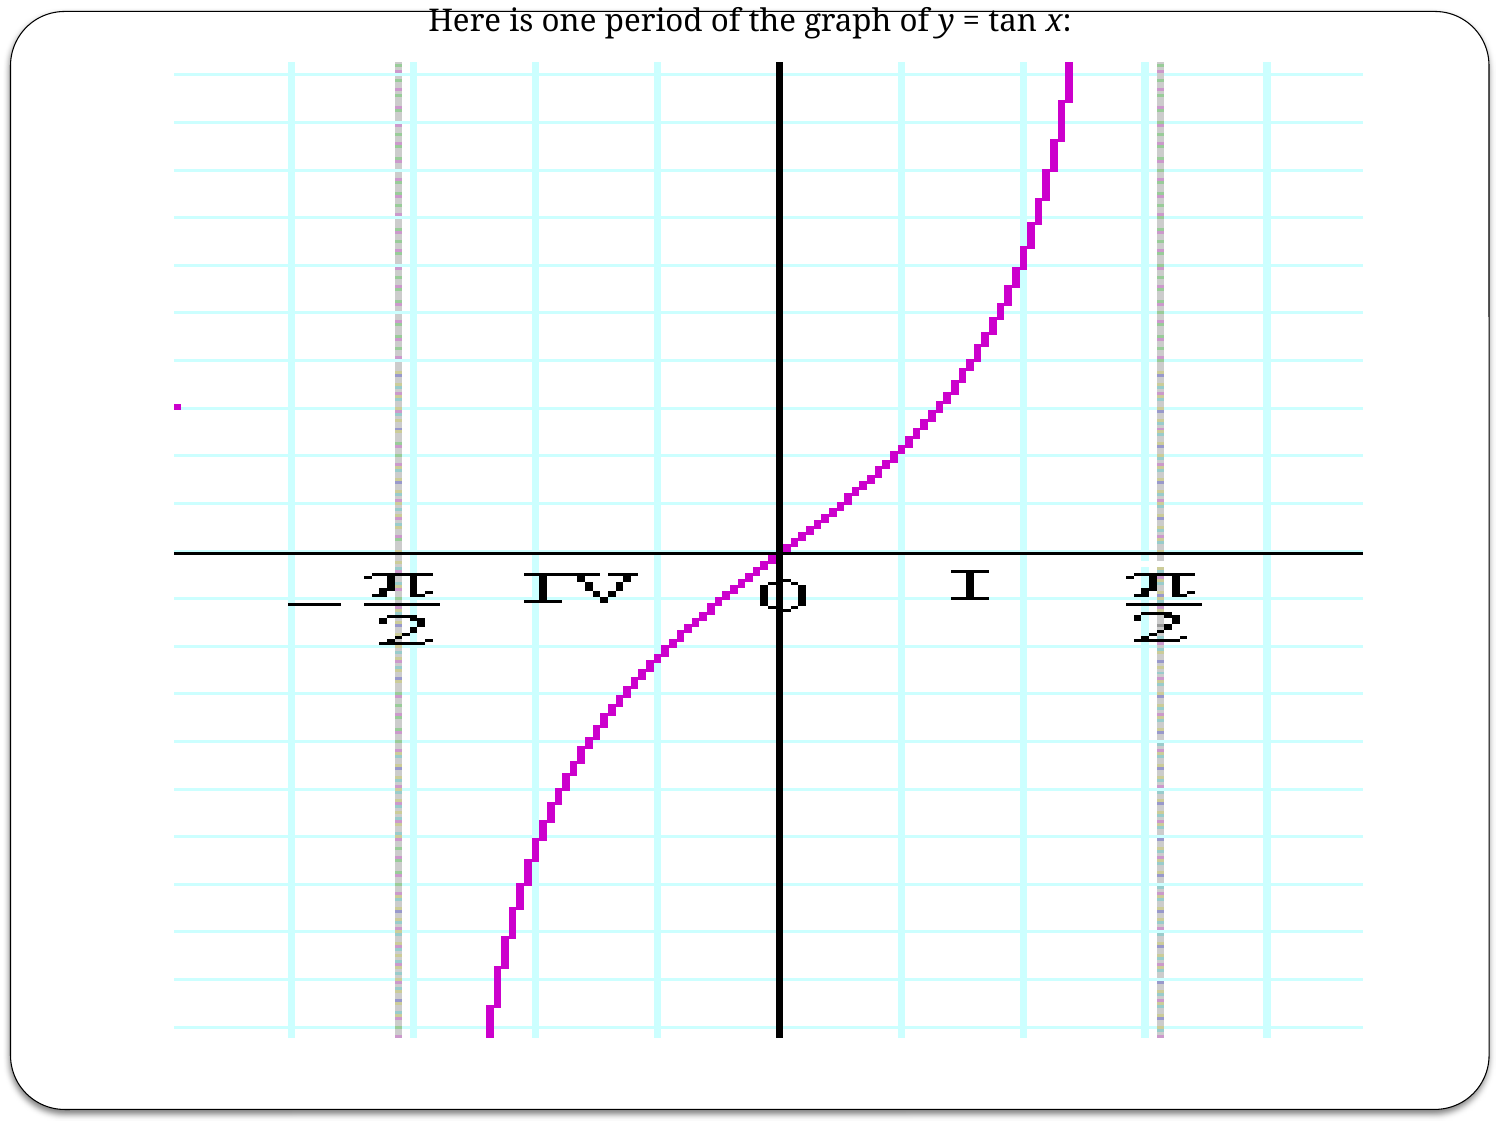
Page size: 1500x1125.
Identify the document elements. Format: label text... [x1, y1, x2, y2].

text_box Here is one period of the graph of y = tan x: [413, 0, 1087, 60]
picture [174, 62, 1363, 1038]
